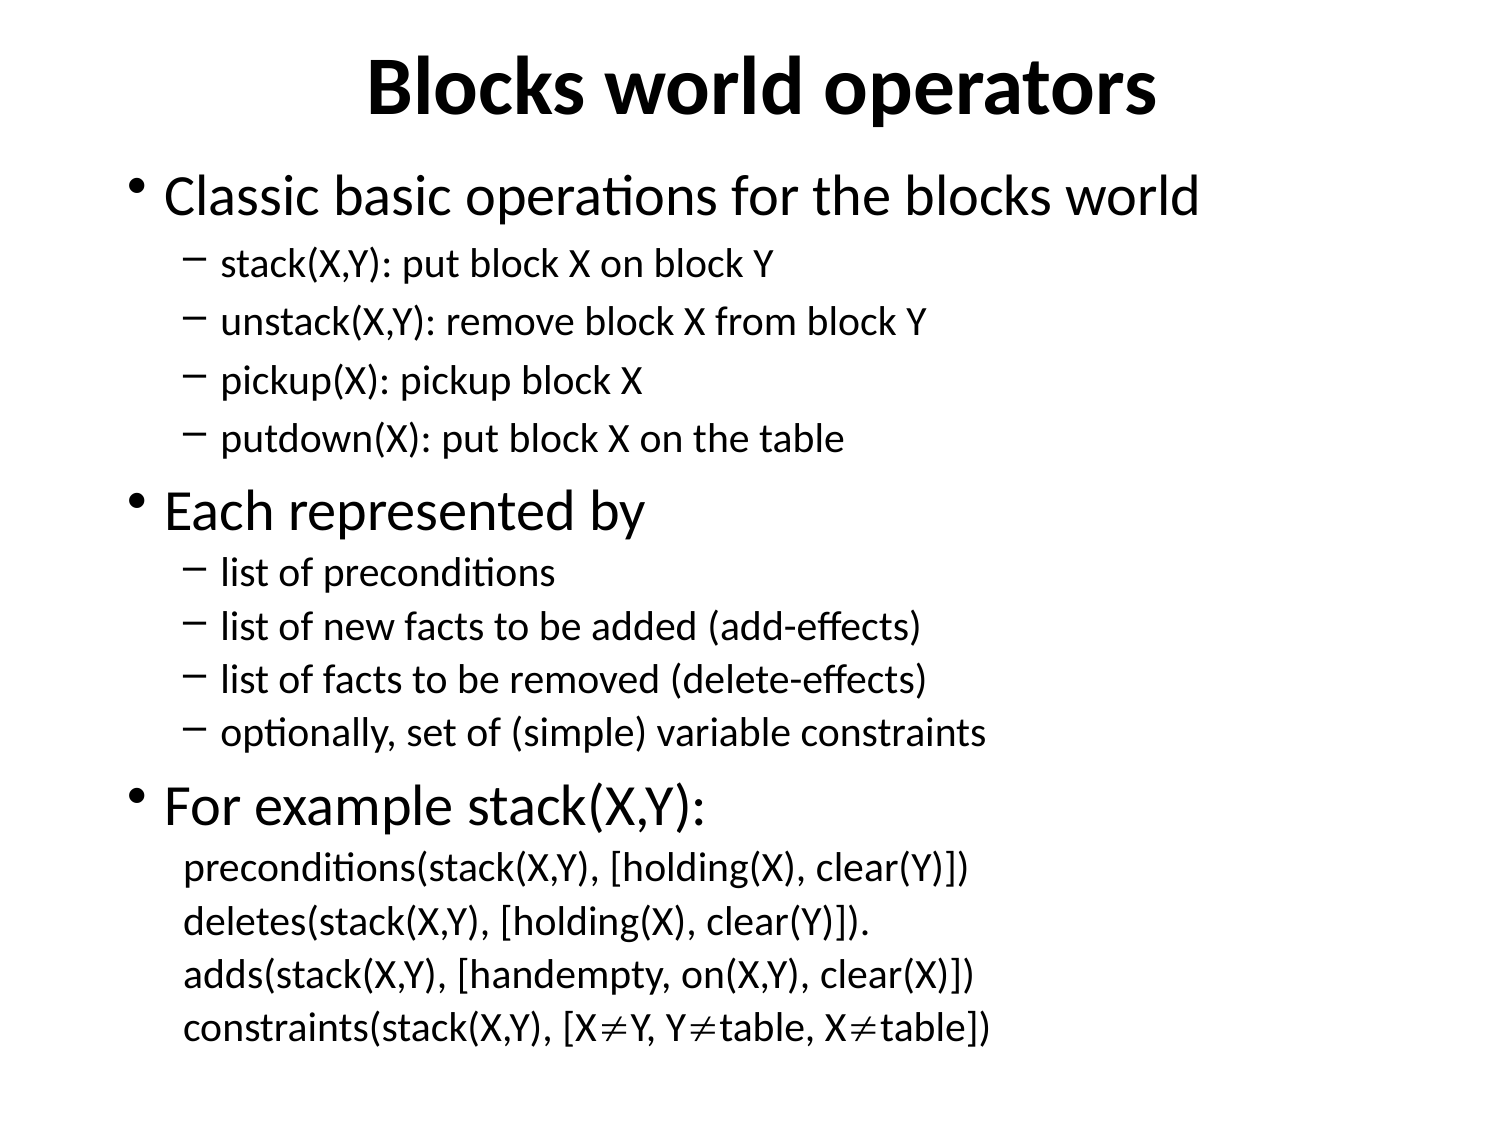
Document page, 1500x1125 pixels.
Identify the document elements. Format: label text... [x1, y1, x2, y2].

title Blocks world operators [125, 0, 1400, 149]
list Classic basic operations for the blocks world stack(X,Y): put block X on block Y unstack(X,Y): remove block X from block Y pickup(X): pickup block X putdown(X): put block X on the table Each represented by list of preconditions list of new facts to be added (add-effects) list of facts to be removed (delete-effects) optionally, set of (simple) variable constraints For example stack(X,Y): preconditions(stack(X,Y), [holding(X), clear(Y)]) deletes(stack(X,Y), [holding(X), clear(Y)]). adds(stack(X,Y), [handempty, on(X,Y), clear(X)]) constraints(stack(X,Y), [XY, Ytable, Xtable]) [112, 149, 1450, 1088]
